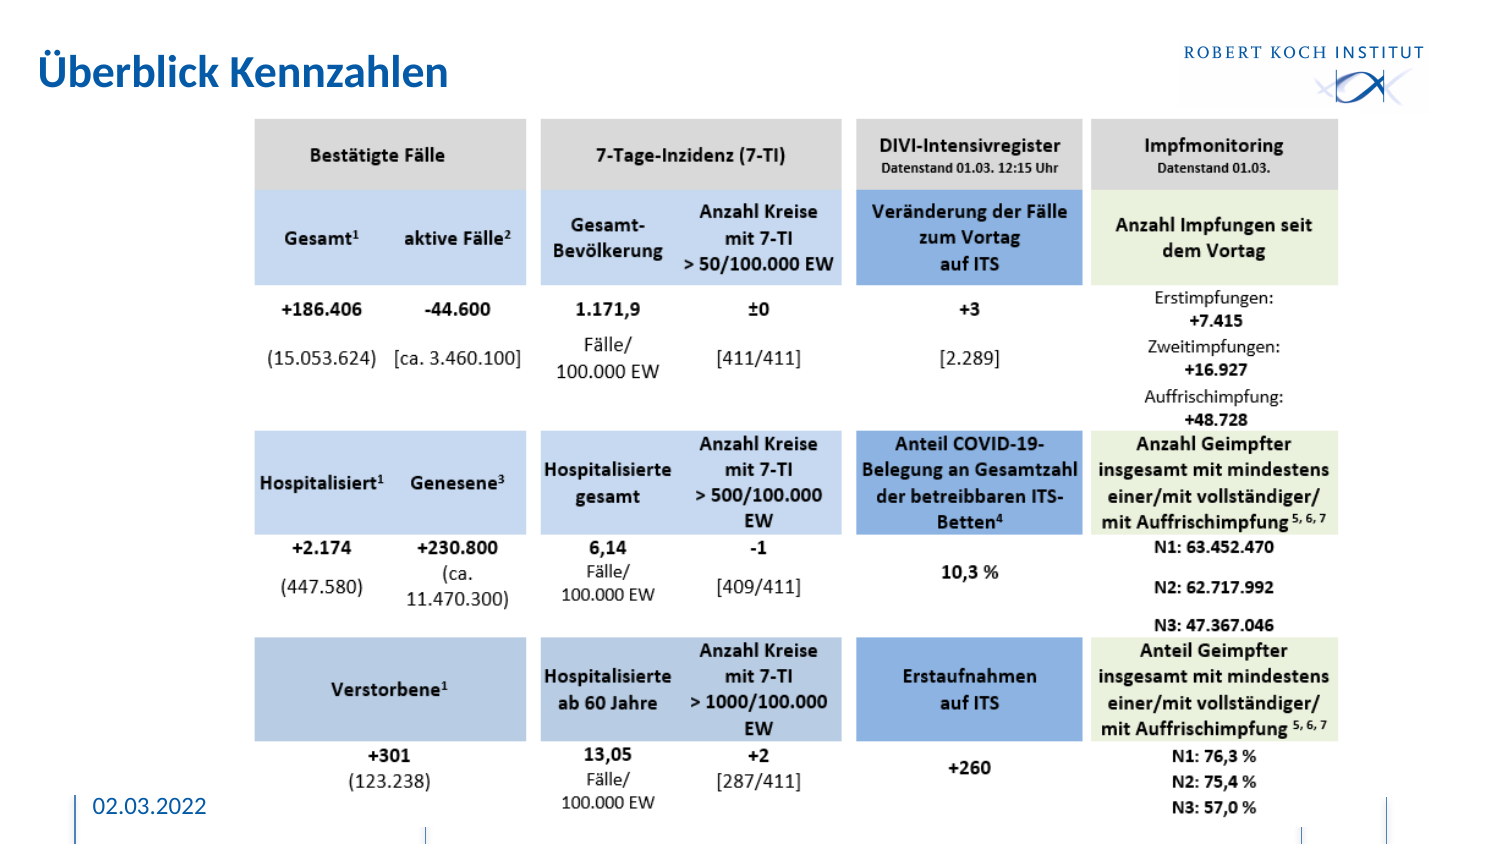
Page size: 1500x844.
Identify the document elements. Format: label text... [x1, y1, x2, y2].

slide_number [92, 782, 240, 827]
picture [245, 40, 1430, 828]
title Überblick Kennzahlen [37, 37, 1348, 156]
